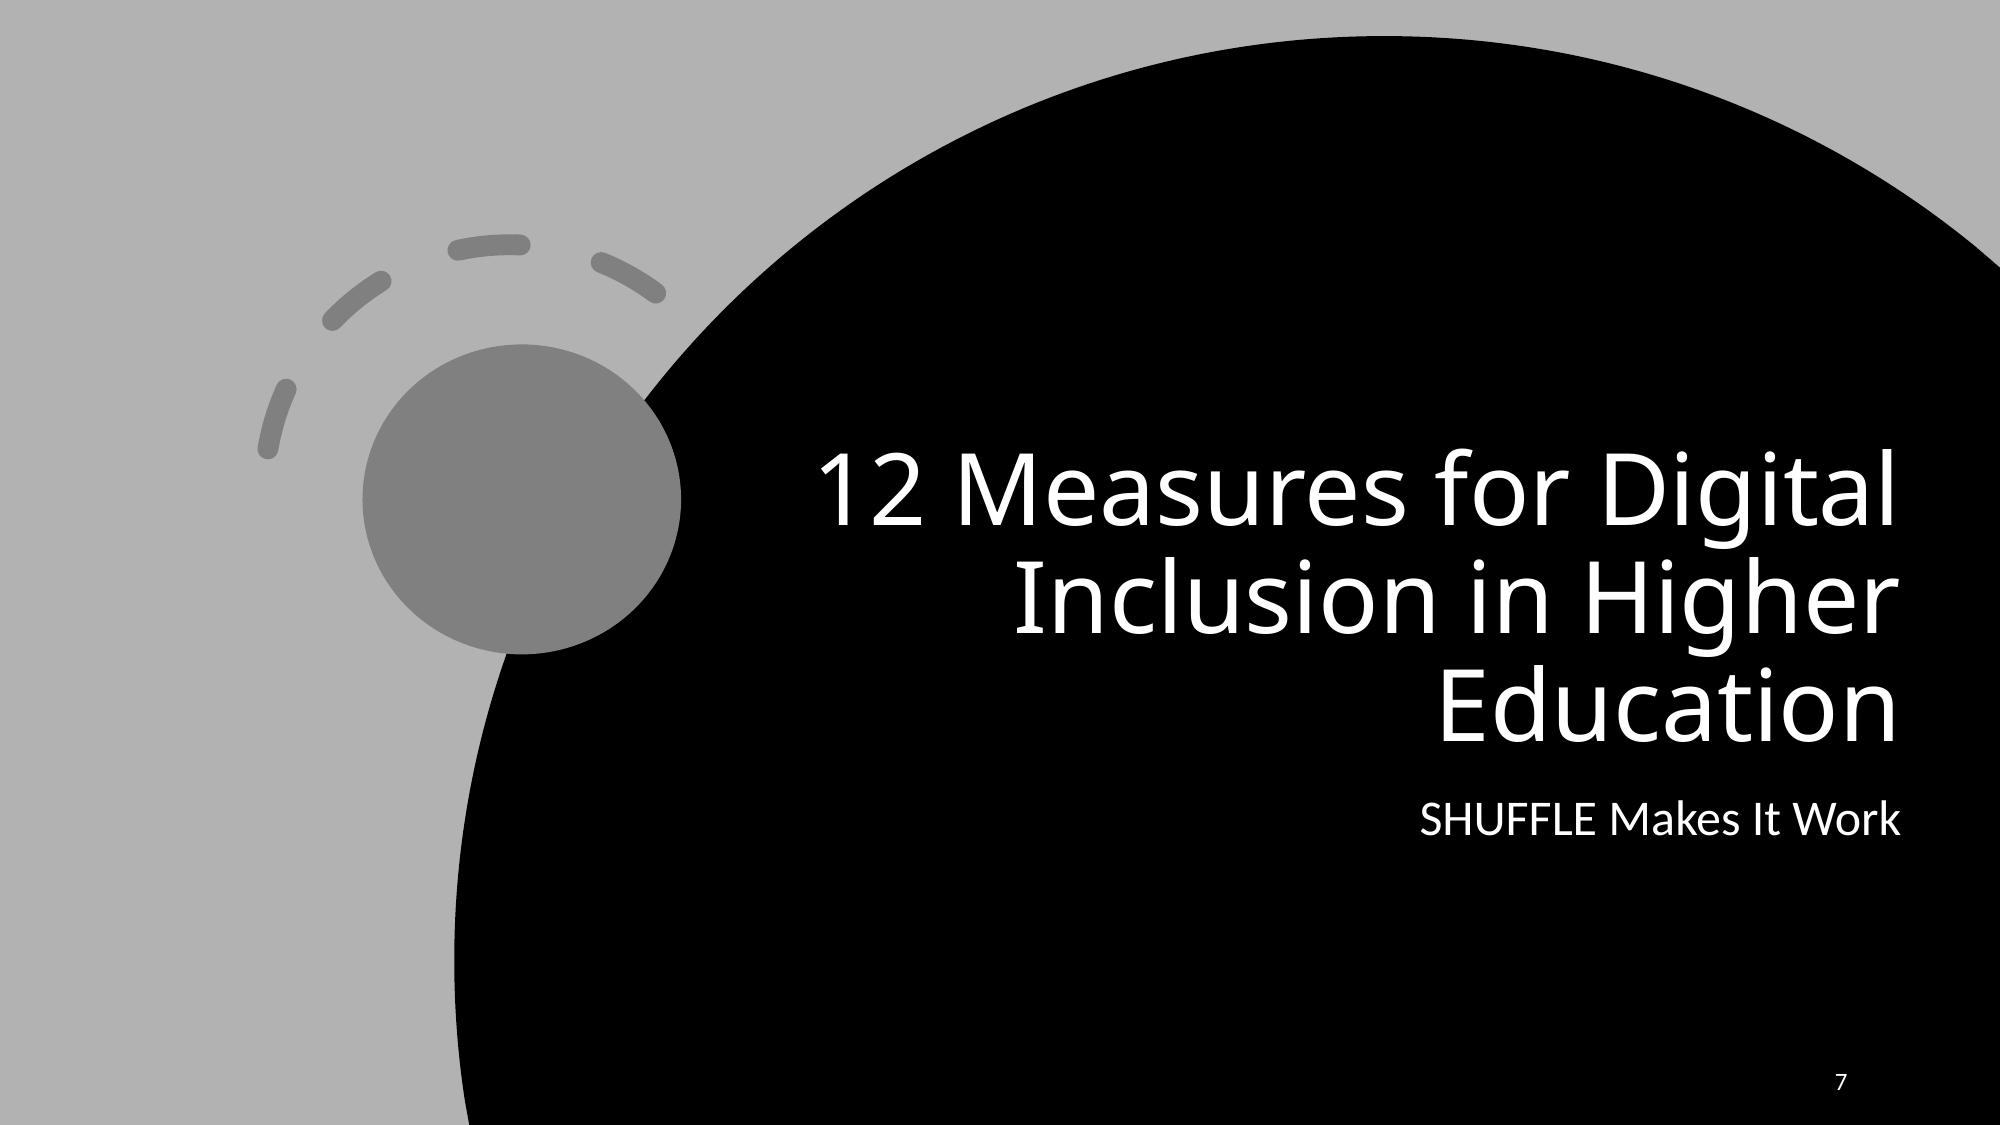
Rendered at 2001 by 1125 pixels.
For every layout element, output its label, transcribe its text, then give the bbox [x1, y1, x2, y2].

title 12 Measures for Digital Inclusion in Higher Education [662, 319, 1917, 771]
text_box [267, 244, 676, 490]
text_box [361, 373, 662, 656]
slide_number 7 [1412, 1042, 1863, 1103]
text_box [0, 0, 2000, 1125]
text_box [453, 35, 2000, 1125]
list SHUFFLE Makes It Work [662, 784, 1917, 1003]
